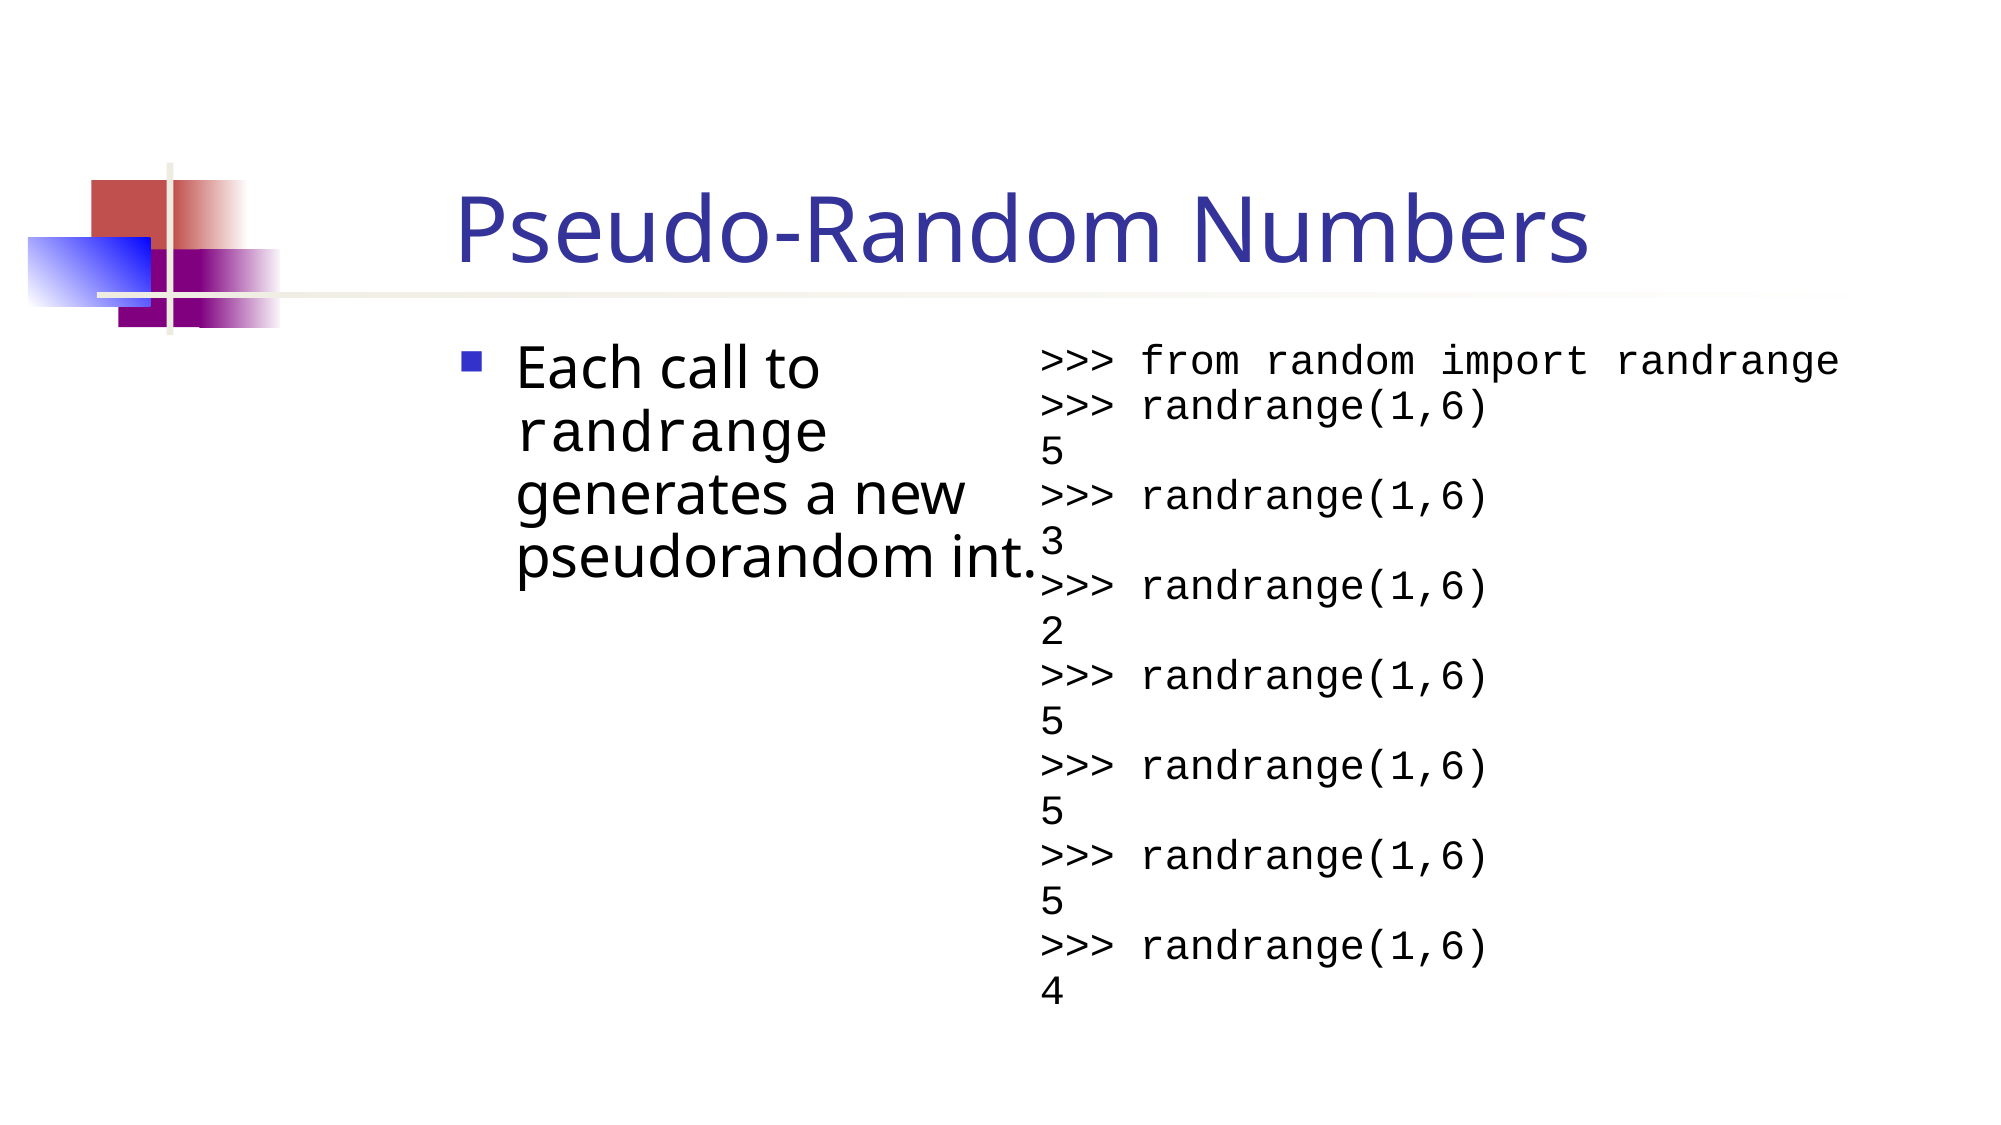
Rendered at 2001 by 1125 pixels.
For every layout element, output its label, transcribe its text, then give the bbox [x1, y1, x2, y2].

text_box Pseudo-Random Numbers [438, 101, 1717, 289]
text_box >>> from random import randrange >>> randrange(1,6) 5 >>> randrange(1,6) 3 >>> randrange(1,6) 2 >>> randrange(1,6) 5 >>> randrange(1,6) 5 >>> randrange(1,6) 5 >>> randrange(1,6) 4 [1024, 331, 1871, 1006]
text_box Each call to randrange generates a new pseudorandom int. [443, 331, 1024, 1006]
